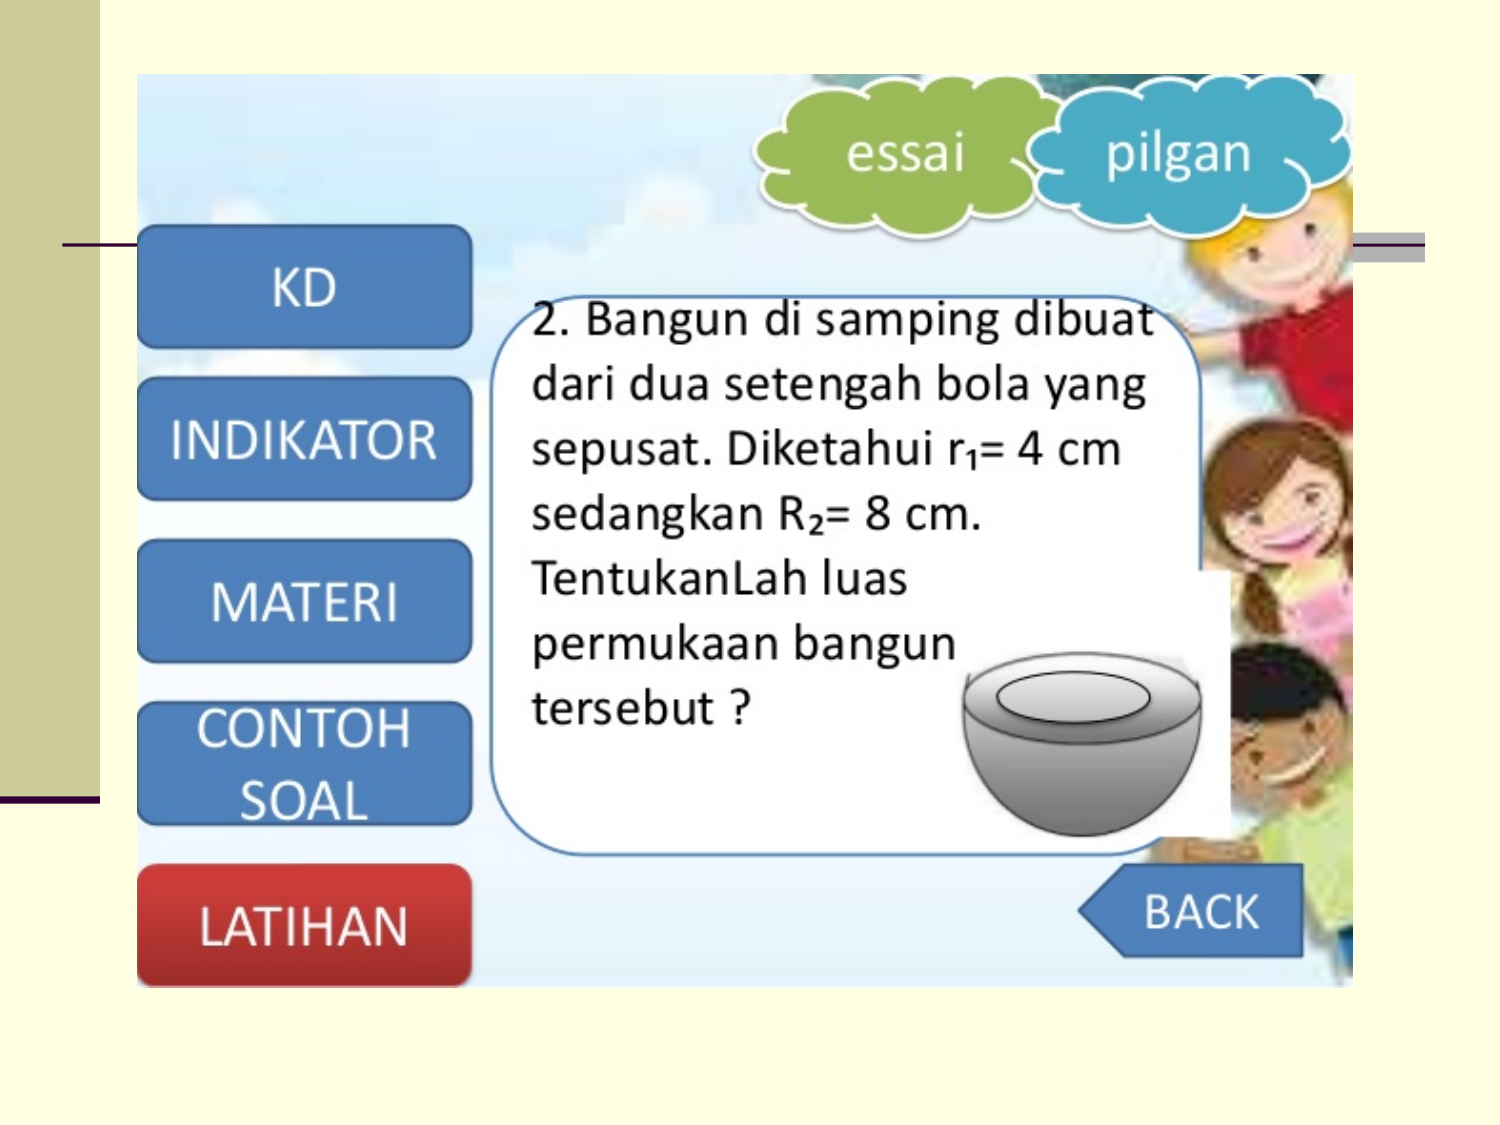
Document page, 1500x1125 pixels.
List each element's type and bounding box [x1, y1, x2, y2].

picture [137, 74, 1354, 988]
